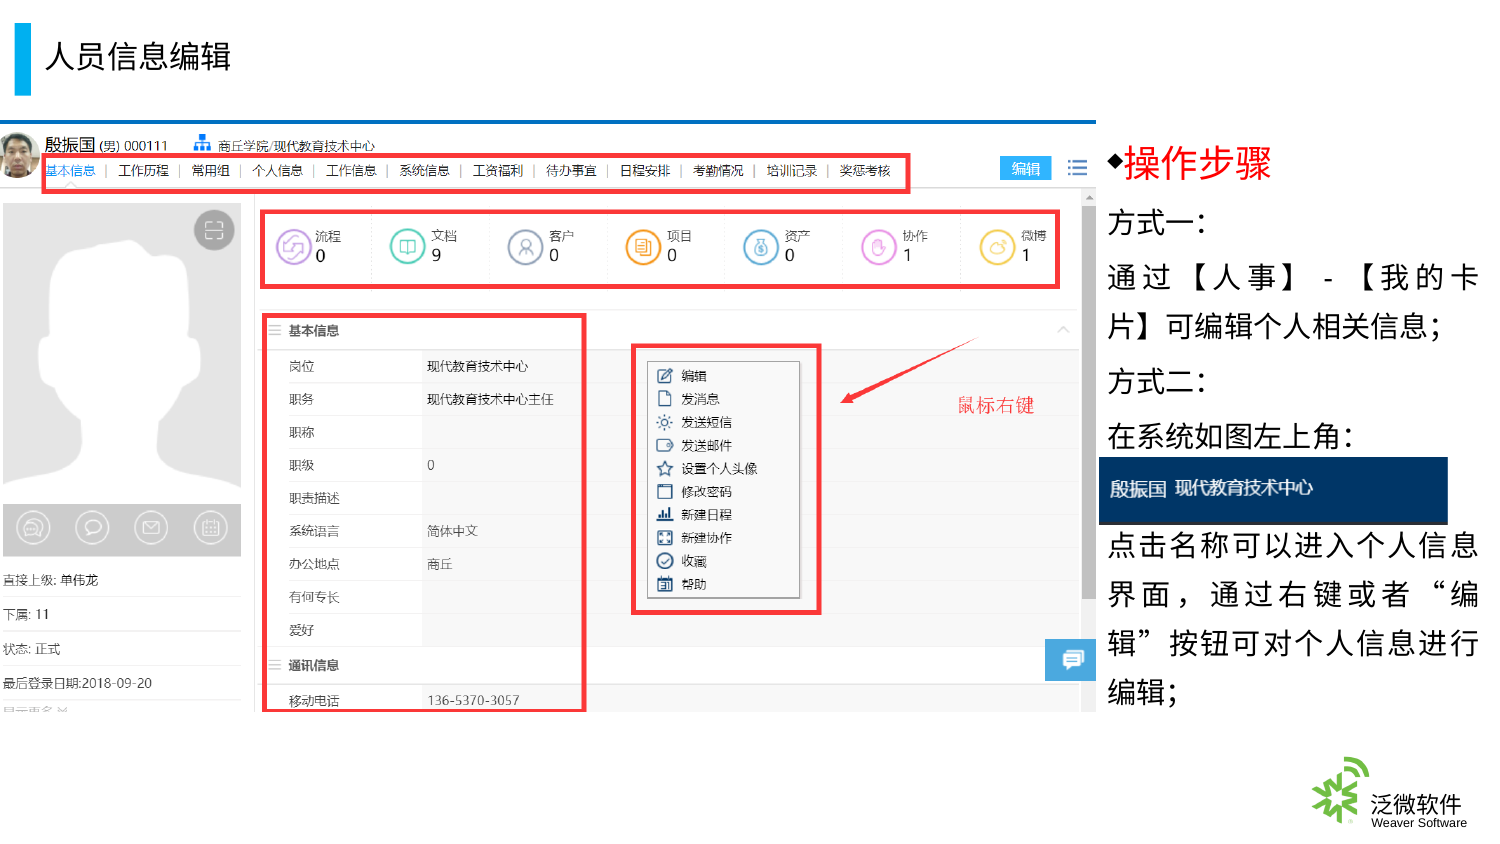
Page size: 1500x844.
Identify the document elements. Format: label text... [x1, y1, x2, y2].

picture [0, 119, 1096, 712]
text_box 操作步骤 方式一： 通过【人事】-【我的卡片】可编辑个人相关信息； 方式二： 在系统如图左上角： 点击名称可以进入个人信息界面，通过右键或者“编辑”按钮可对个人信息进行编辑； [1092, 114, 1495, 717]
text_box 人员信息编辑 [33, 32, 244, 81]
picture [1311, 731, 1393, 824]
picture [1098, 456, 1452, 526]
